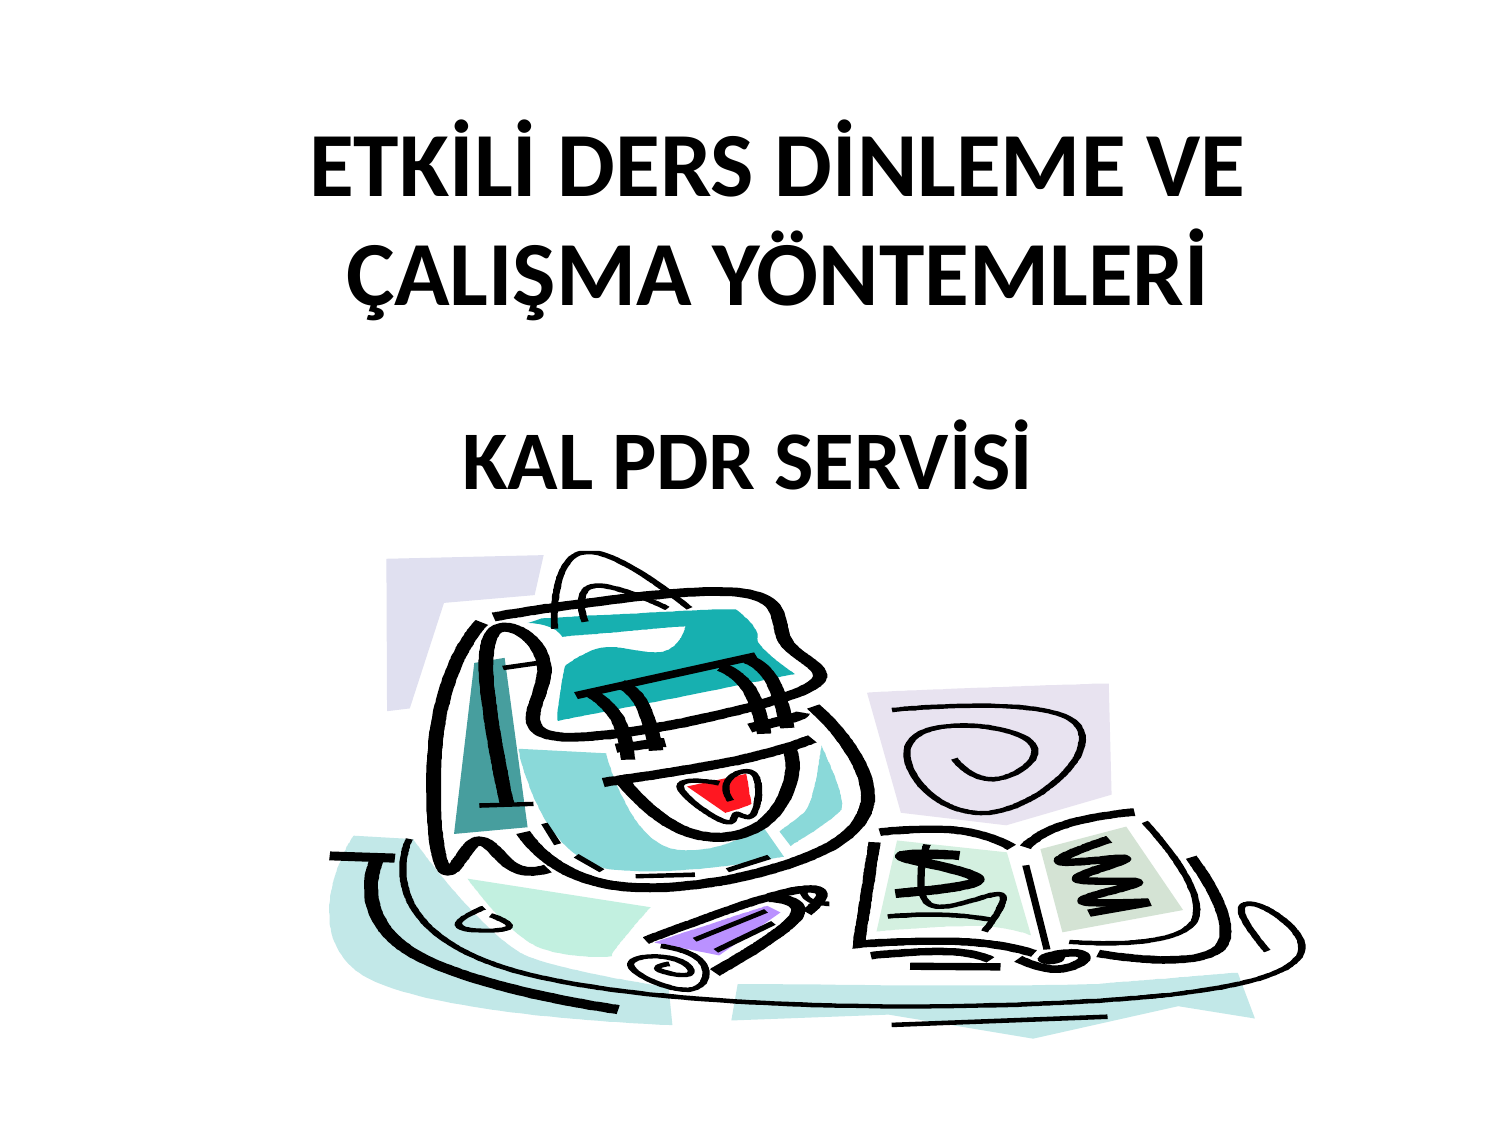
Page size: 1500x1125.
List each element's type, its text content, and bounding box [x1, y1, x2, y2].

title ETKİLİ DERS DİNLEME VE ÇALIŞMA YÖNTEMLERİ [140, 93, 1416, 335]
picture [327, 550, 1313, 1044]
subtitle KAL PDR SERVİSİ [222, 398, 1273, 686]
